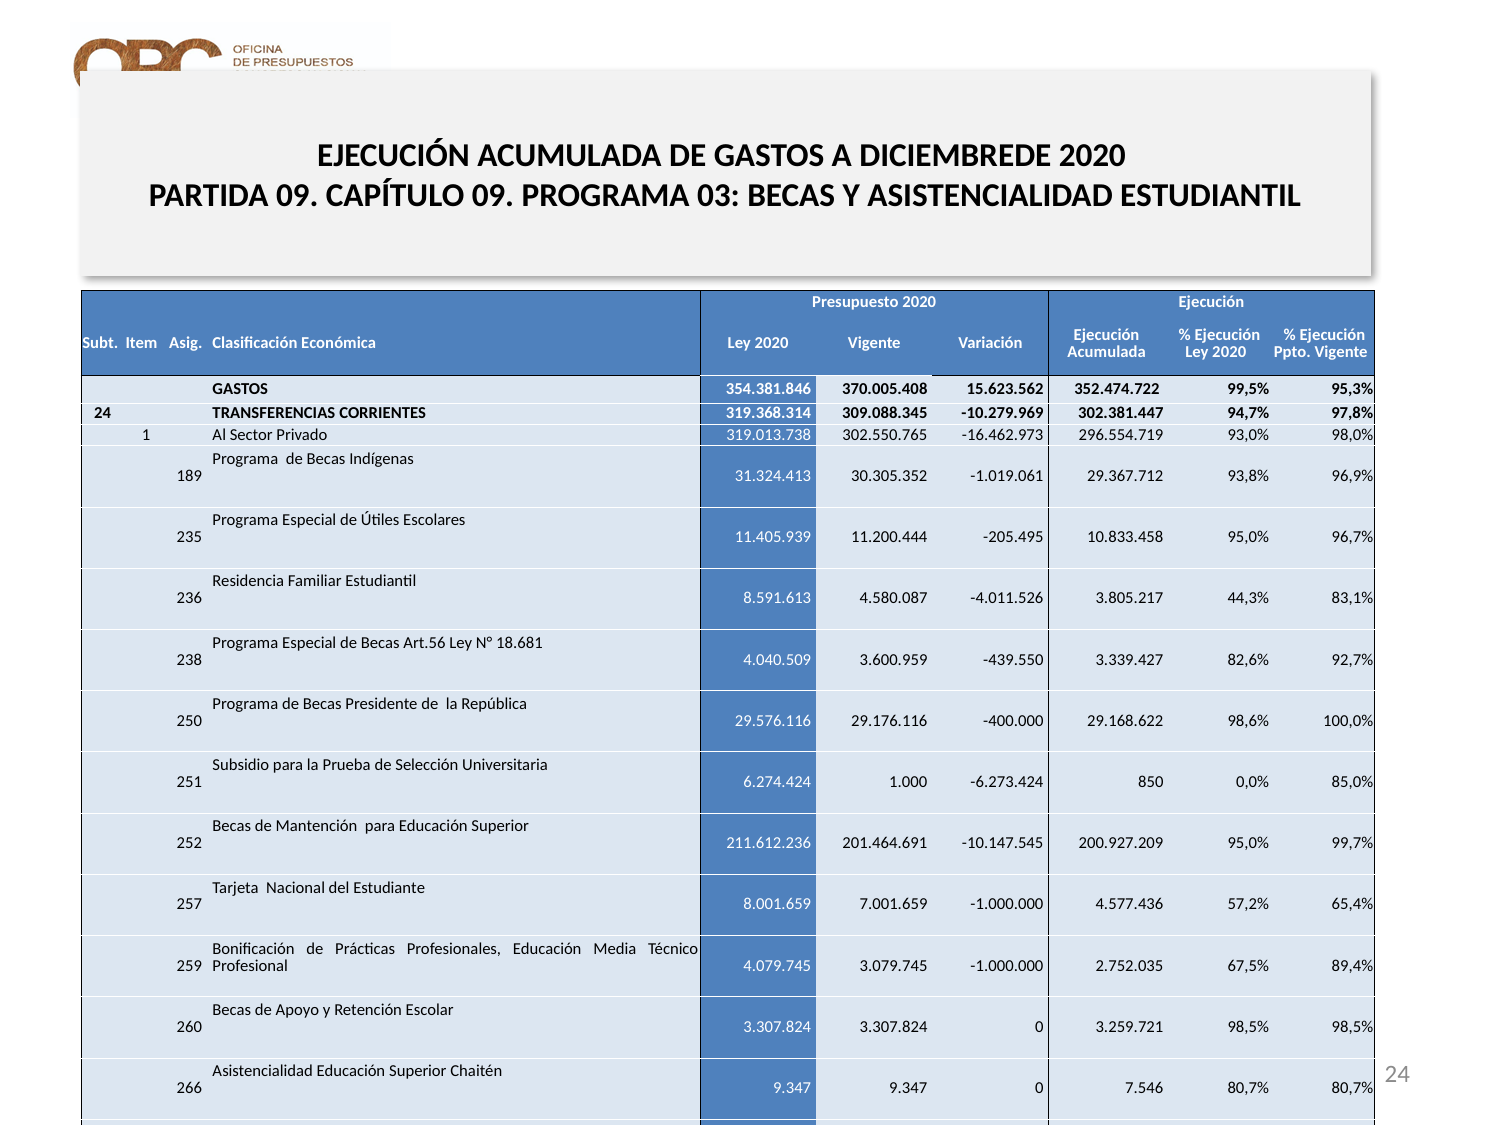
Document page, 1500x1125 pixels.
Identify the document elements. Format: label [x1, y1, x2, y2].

table_cell [701, 569, 1048, 629]
table_cell [82, 376, 700, 403]
table_cell [701, 508, 1048, 568]
table_cell [1049, 446, 1374, 507]
table_cell [701, 446, 1048, 507]
table_cell [1049, 814, 1374, 874]
table_cell [1049, 752, 1374, 813]
table_cell [1049, 997, 1374, 1058]
table_cell [701, 875, 1048, 935]
table_cell [82, 508, 700, 568]
table_cell [1049, 425, 1374, 445]
table_cell [1049, 875, 1374, 935]
table_cell [82, 425, 700, 445]
table_cell [701, 630, 1048, 690]
table_cell [701, 1059, 1048, 1119]
table_cell [82, 446, 700, 507]
table_cell [1049, 1120, 1374, 1125]
table_cell [82, 936, 700, 996]
table_cell [82, 1120, 700, 1125]
title [81, 71, 1371, 276]
table_cell [701, 404, 1048, 424]
table_cell [1049, 936, 1374, 996]
table_cell [701, 936, 1048, 996]
table_cell [82, 404, 700, 424]
table_cell [701, 425, 1048, 445]
table_cell [82, 569, 700, 629]
table_cell [82, 814, 700, 874]
table_header [82, 291, 700, 312]
table_header [701, 291, 1048, 312]
text_box [76, 230, 1424, 291]
picture [70, 22, 391, 118]
table_cell [1049, 691, 1374, 751]
table_cell [701, 691, 1048, 751]
table_cell [701, 312, 1048, 375]
table_cell [701, 752, 1048, 813]
table_cell [82, 997, 700, 1058]
table_header [1049, 291, 1374, 312]
table_cell [82, 1059, 700, 1119]
table_cell [1049, 630, 1374, 690]
table_cell [701, 1120, 1048, 1125]
table_cell [82, 752, 700, 813]
table_cell [701, 376, 1048, 403]
table_cell [701, 997, 1048, 1058]
table_cell [82, 312, 700, 375]
slide_number [1375, 1042, 1425, 1103]
table_cell [1049, 508, 1374, 568]
table_cell [82, 875, 700, 935]
table_cell [1049, 569, 1374, 629]
table_cell [82, 691, 700, 751]
table_cell [701, 814, 1048, 874]
table_cell [1049, 376, 1374, 403]
table_cell [1049, 312, 1374, 375]
table_cell [82, 630, 700, 690]
table_cell [1049, 404, 1374, 424]
table_cell [1049, 1059, 1374, 1119]
